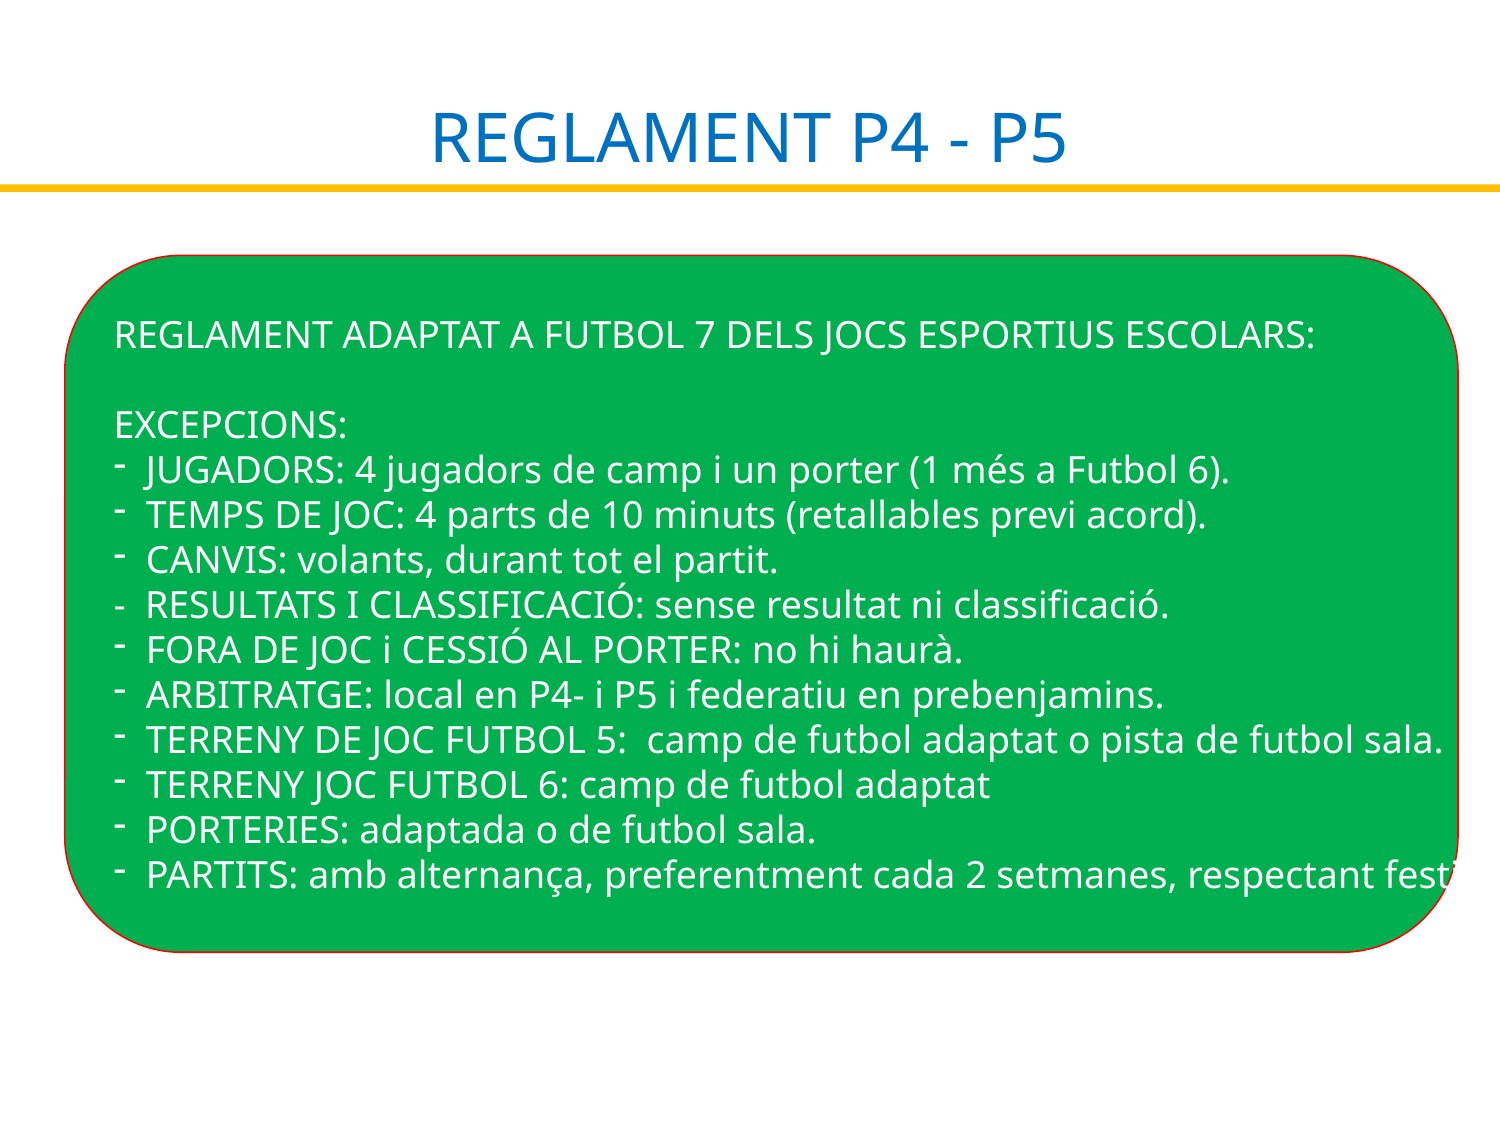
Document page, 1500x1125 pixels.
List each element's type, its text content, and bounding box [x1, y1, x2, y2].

text_box REGLAMENT ADAPTAT A FUTBOL 7 DELS JOCS ESPORTIUS ESCOLARS: EXCEPCIONS: JUGADORS: 4 jugadors de camp i un porter (1 més a Futbol 6). TEMPS DE JOC: 4 parts de 10 minuts (retallables previ acord). CANVIS: volants, durant tot el partit. - RESULTATS I CLASSIFICACIÓ: sense resultat ni classificació. FORA DE JOC i CESSIÓ AL PORTER: no hi haurà. ARBITRATGE: local en P4- i P5 i federatiu en prebenjamins. TERRENY DE JOC FUTBOL 5: camp de futbol adaptat o pista de futbol sala. TERRENY JOC FUTBOL 6: camp de futbol adaptat PORTERIES: adaptada o de futbol sala. PARTITS: amb alternança, preferentment cada 2 setmanes, respectant festius. [64, 255, 1459, 953]
title REGLAMENT P4 - P5 [41, 78, 1459, 204]
text_box [1459, 184, 1500, 193]
text_box [0, 184, 41, 193]
